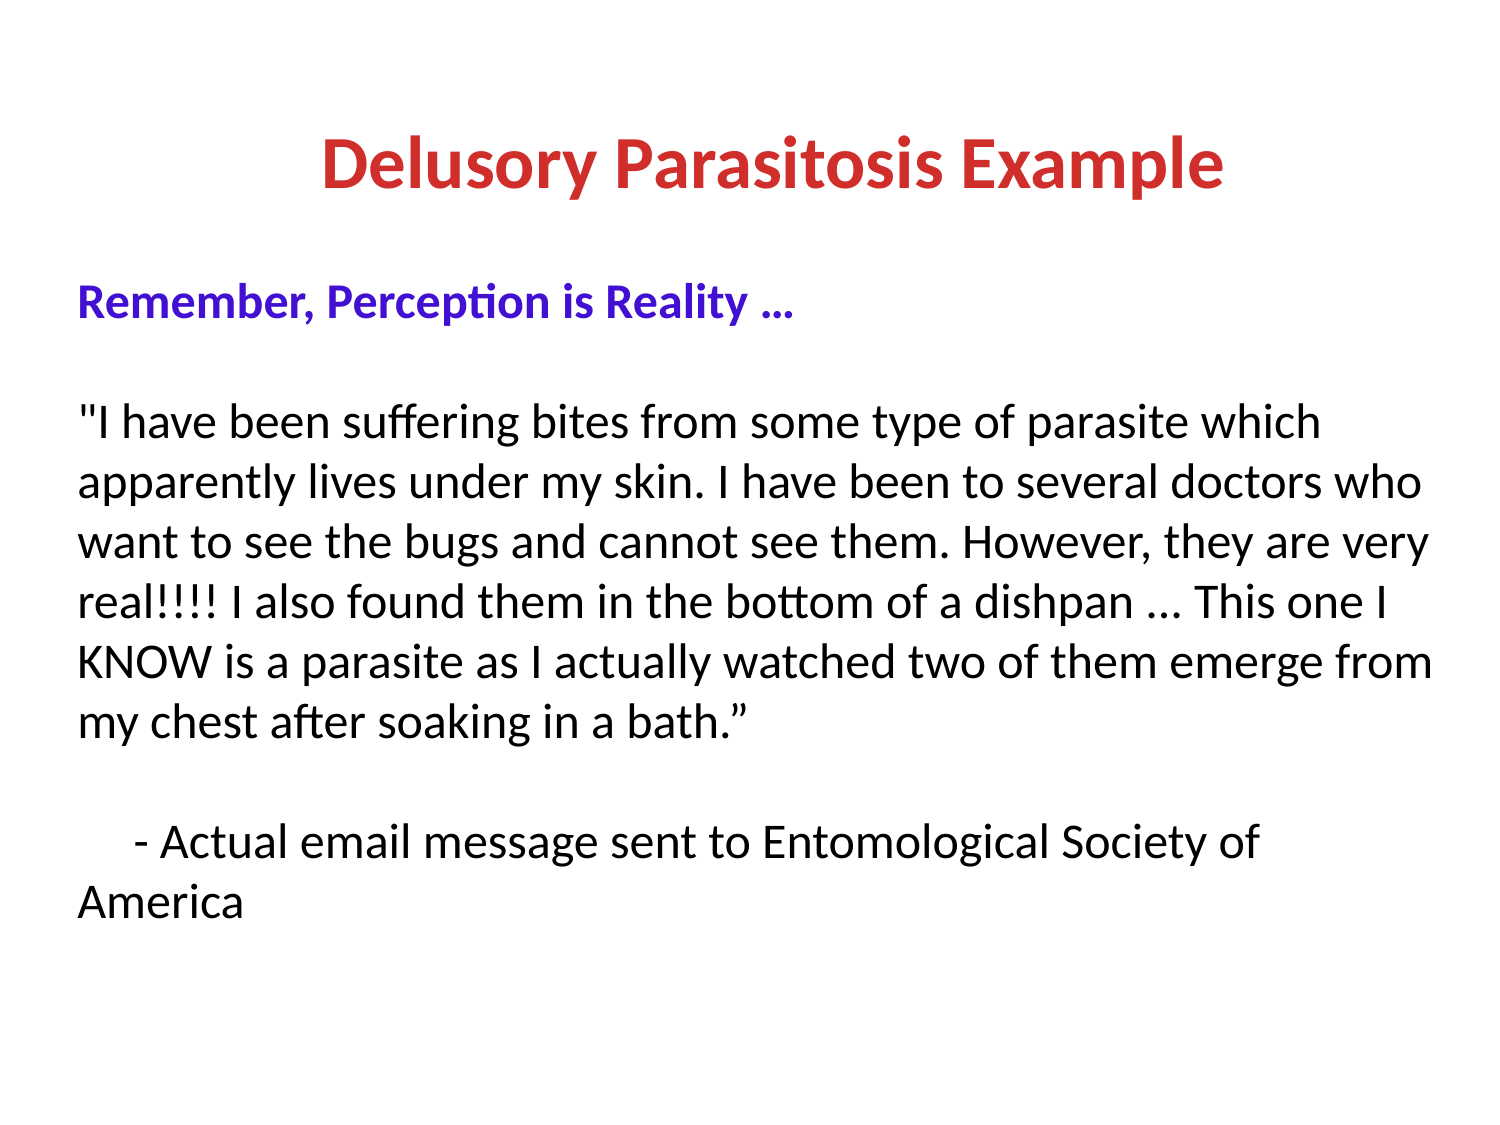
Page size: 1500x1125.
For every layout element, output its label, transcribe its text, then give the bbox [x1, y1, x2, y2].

text_box Remember, Perception is Reality … "I have been suffering bites from some type of parasite which apparently lives under my skin. I have been to several doctors who want to see the bugs and cannot see them. However, they are very real!!!! I also found them in the bottom of a dishpan ... This one I KNOW is a parasite as I actually watched two of them emerge from my chest after soaking in a bath.” - Actual email message sent to Entomological Society of America [62, 260, 1450, 936]
text_box Delusory Parasitosis Example [306, 106, 1242, 212]
